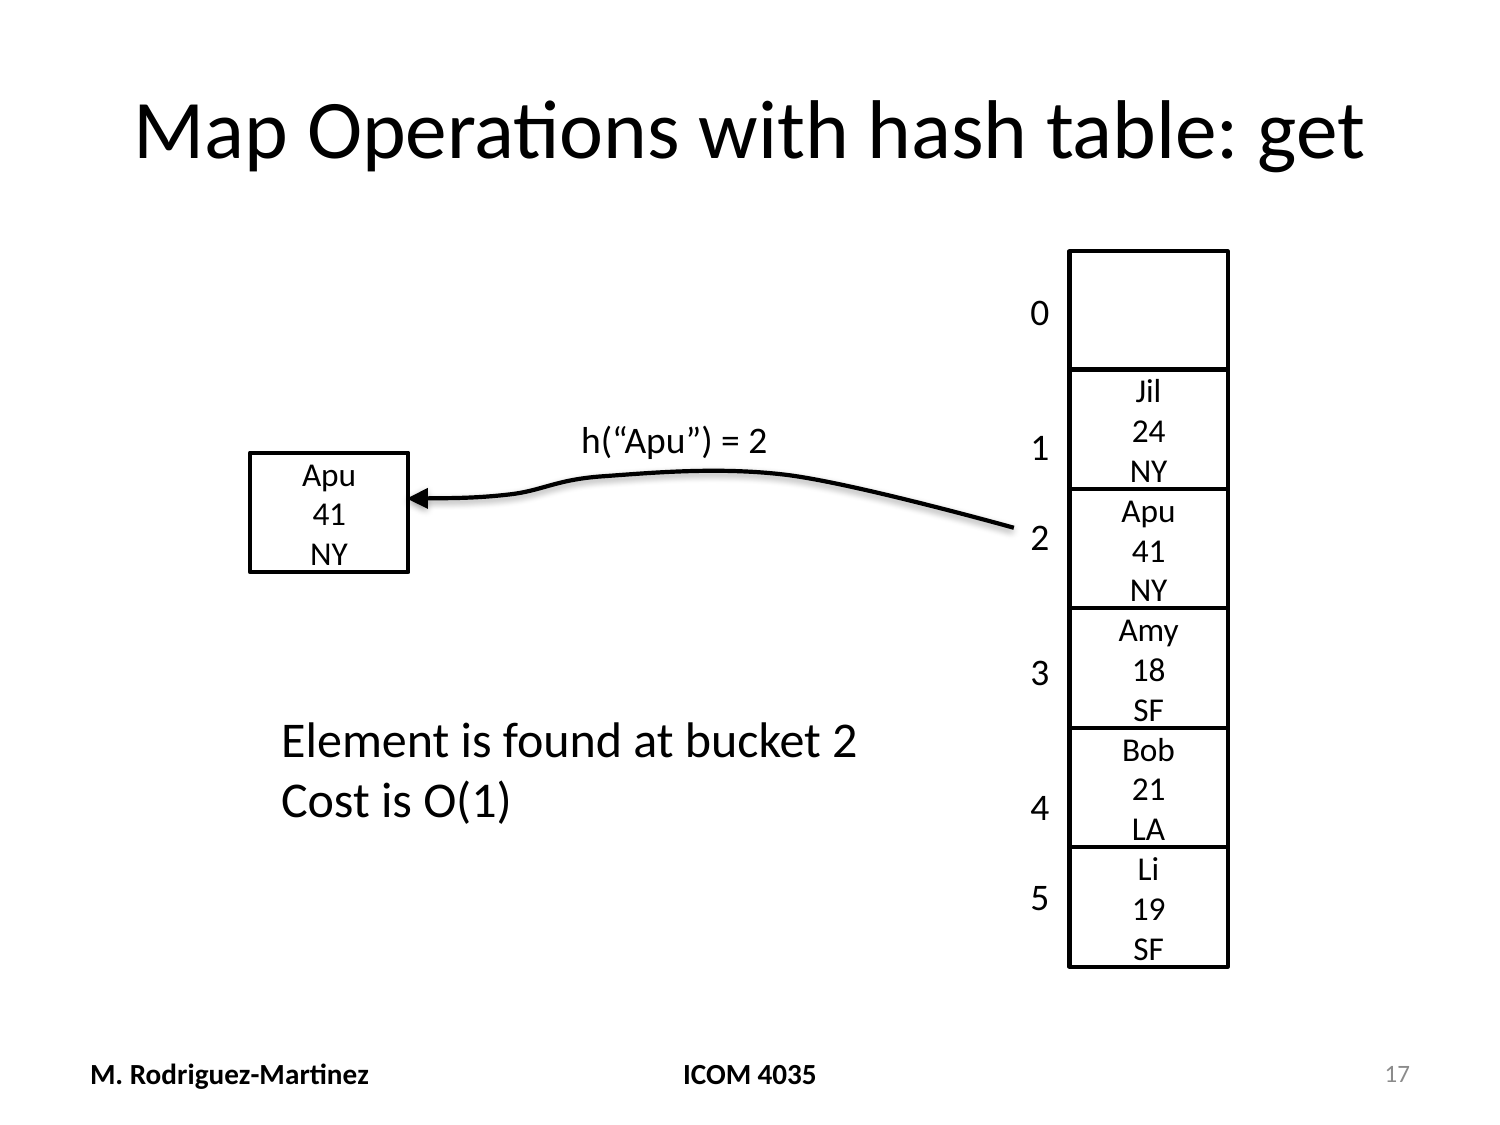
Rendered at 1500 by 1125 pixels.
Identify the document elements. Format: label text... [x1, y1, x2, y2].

text_box Apu 41 NY [248, 451, 410, 574]
slide_number M. Rodriguez-Martinez [75, 1042, 425, 1103]
text_box Bob 21 LA [1067, 726, 1230, 845]
footer ICOM 4035 [512, 1042, 988, 1103]
text_box 0 1 2 3 4 5 [1015, 280, 1065, 926]
text_box Jil 24 NY [1067, 367, 1230, 487]
title Map Operations with hash table: get [75, 45, 1425, 206]
text_box [1067, 249, 1230, 367]
text_box Li 19 SF [1067, 845, 1230, 969]
slide_number 17 [1074, 1042, 1425, 1103]
text_box Element is found at bucket 2 Cost is O(1) [266, 699, 873, 835]
text_box [406, 468, 1015, 530]
text_box Apu 41 NY [1067, 487, 1230, 606]
text_box Amy 18 SF [1067, 606, 1230, 726]
text_box h(“Apu”) = 2 [566, 408, 783, 468]
